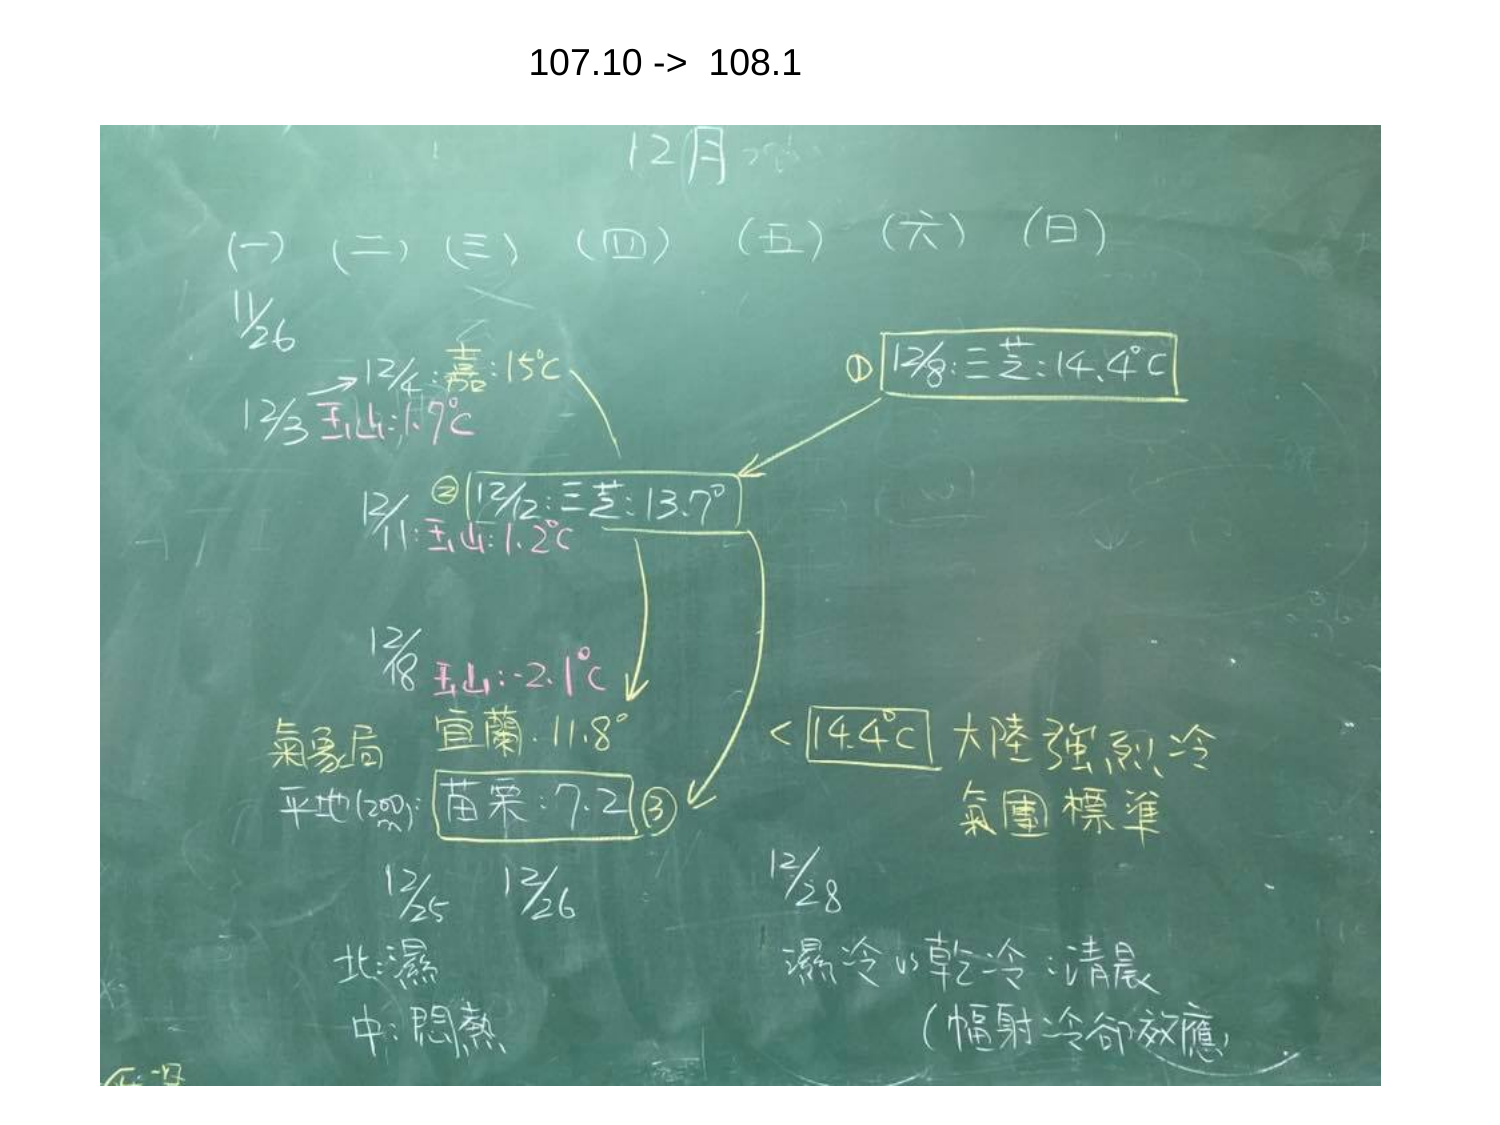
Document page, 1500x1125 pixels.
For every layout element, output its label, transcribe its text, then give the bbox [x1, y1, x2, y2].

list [100, 125, 1381, 1086]
text_box 107.10 -> 108.1 [513, 30, 1188, 91]
